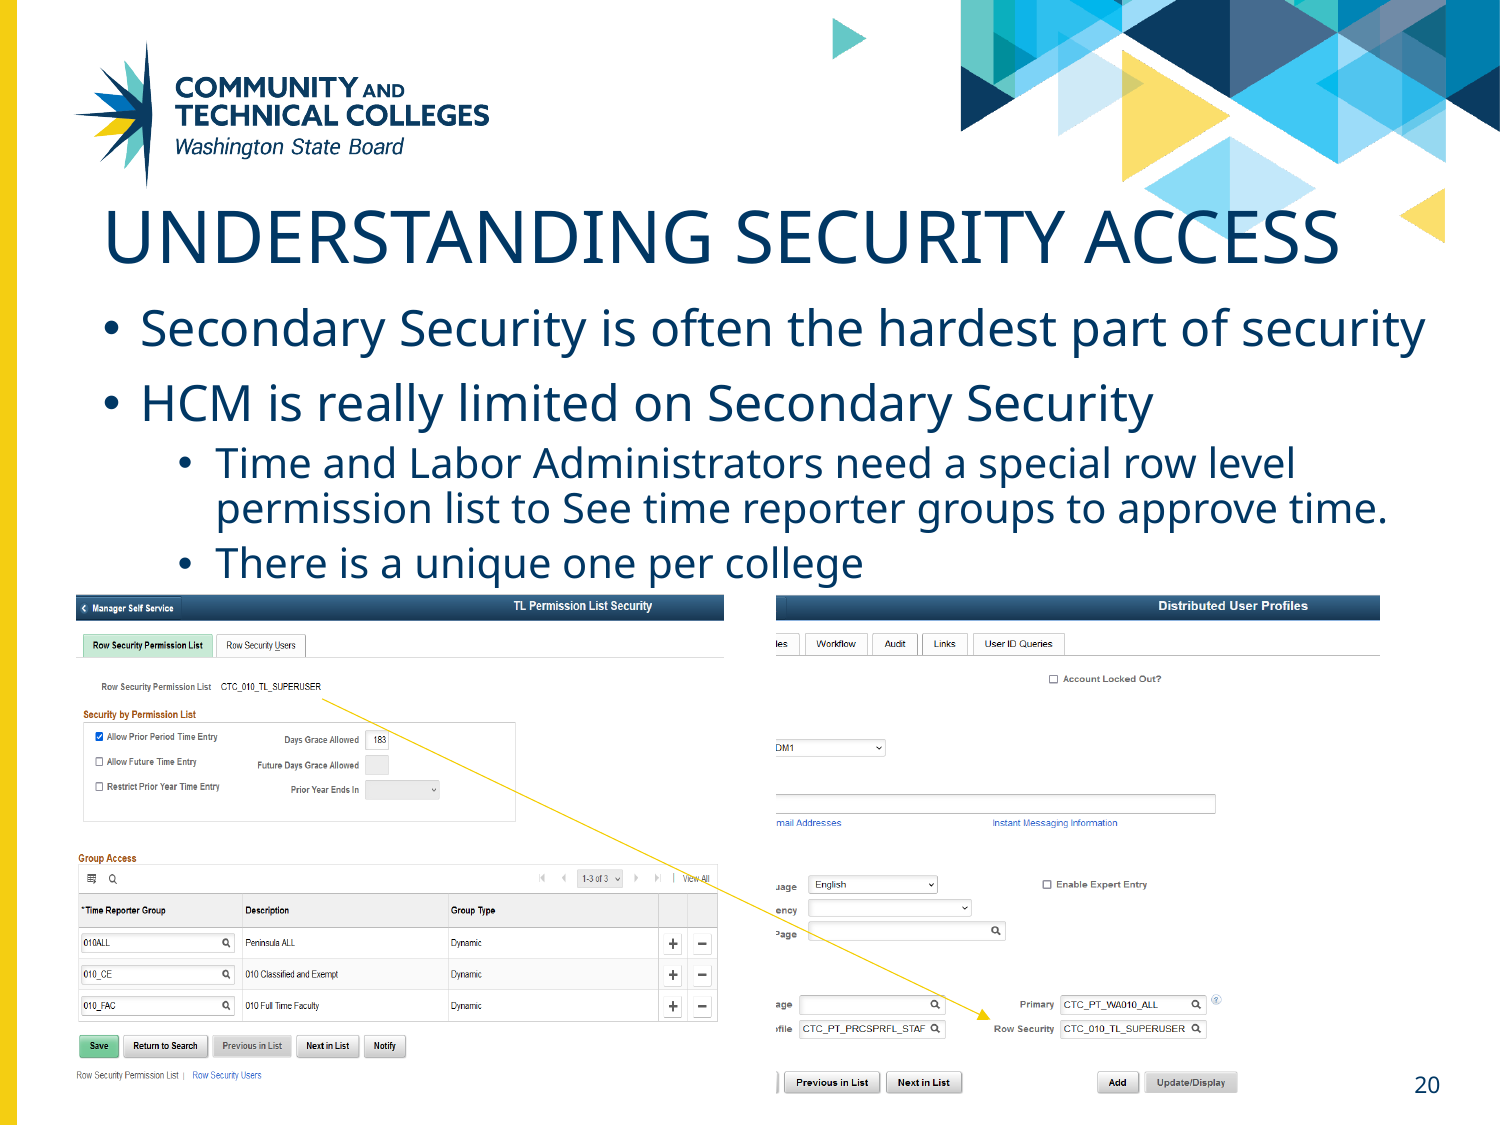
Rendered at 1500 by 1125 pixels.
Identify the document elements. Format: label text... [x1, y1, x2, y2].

picture [76, 594, 724, 1103]
slide_number 20 [1378, 1063, 1456, 1103]
picture [832, 0, 1500, 243]
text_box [322, 698, 991, 1020]
list Secondary Security is often the hardest part of security HCM is really limited on Secondary Security Time and Labor Administrators need a special row level permission list to See time reporter groups to approve time. There is a unique one per college [88, 295, 1456, 1031]
picture [17, 25, 557, 228]
title Understanding security access [88, 193, 1456, 295]
picture [776, 594, 1380, 1094]
